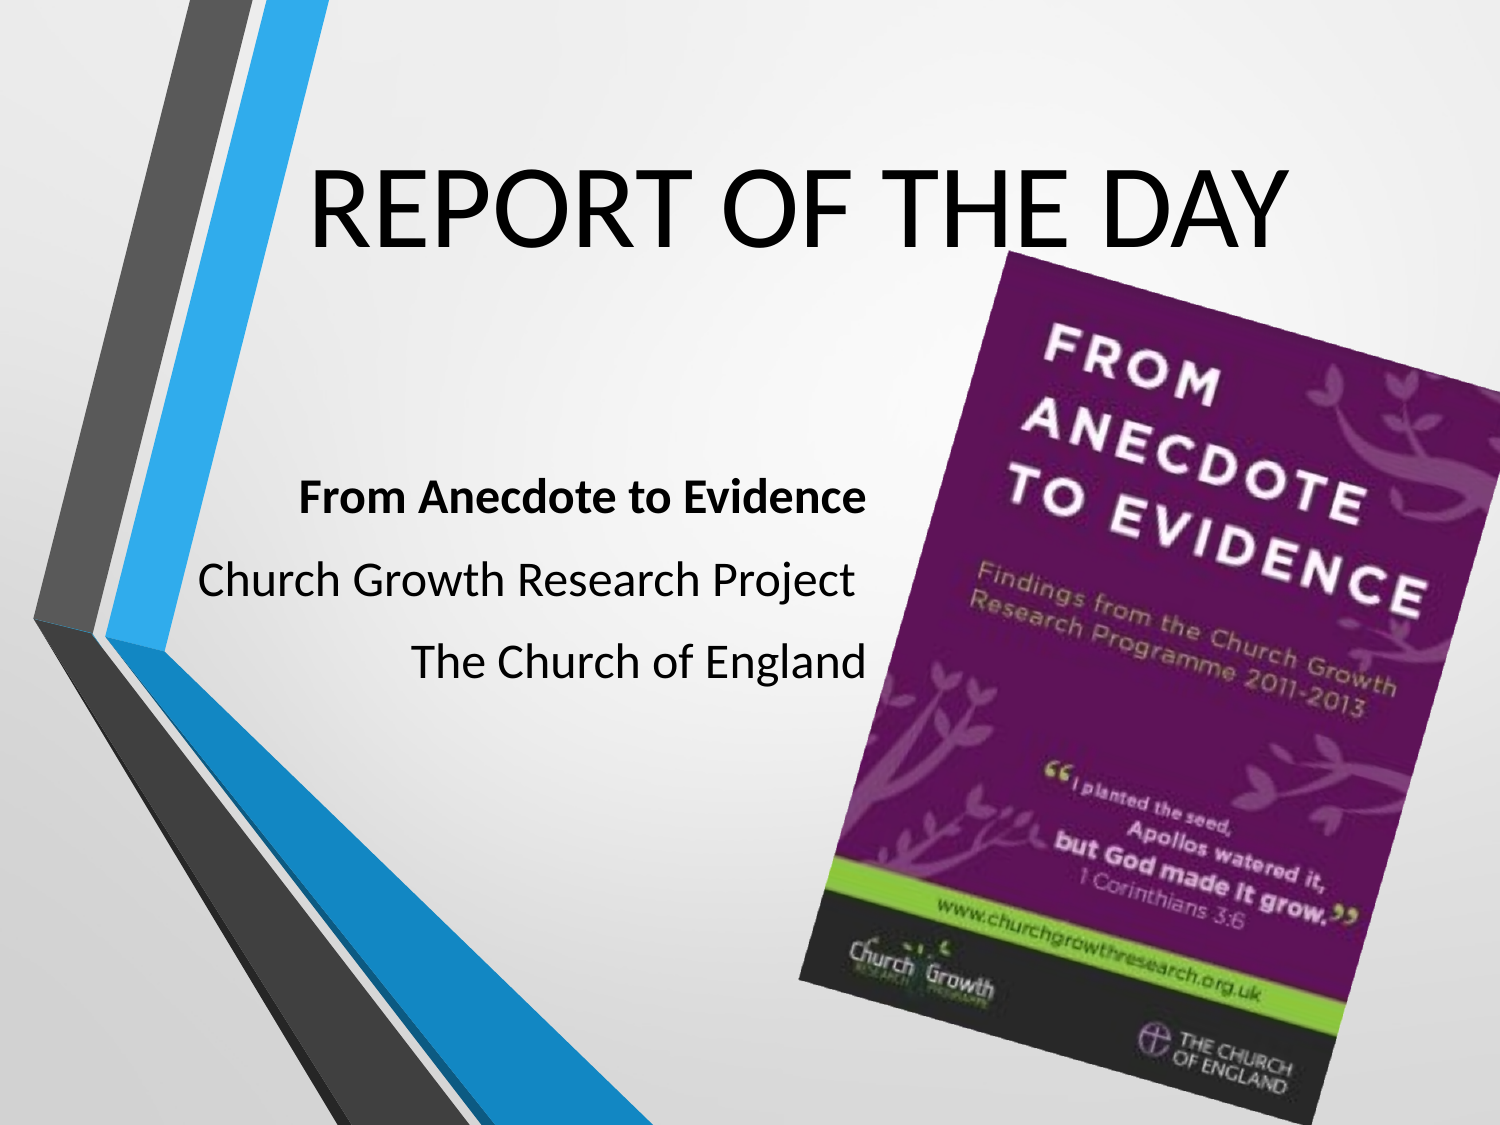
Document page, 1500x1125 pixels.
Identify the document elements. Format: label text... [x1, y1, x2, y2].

picture [799, 279, 1500, 1125]
subtitle From Anecdote to Evidence Church Growth Research Project The Church of England [171, 456, 883, 884]
title REPORT OF THE DAY [230, 90, 1306, 279]
